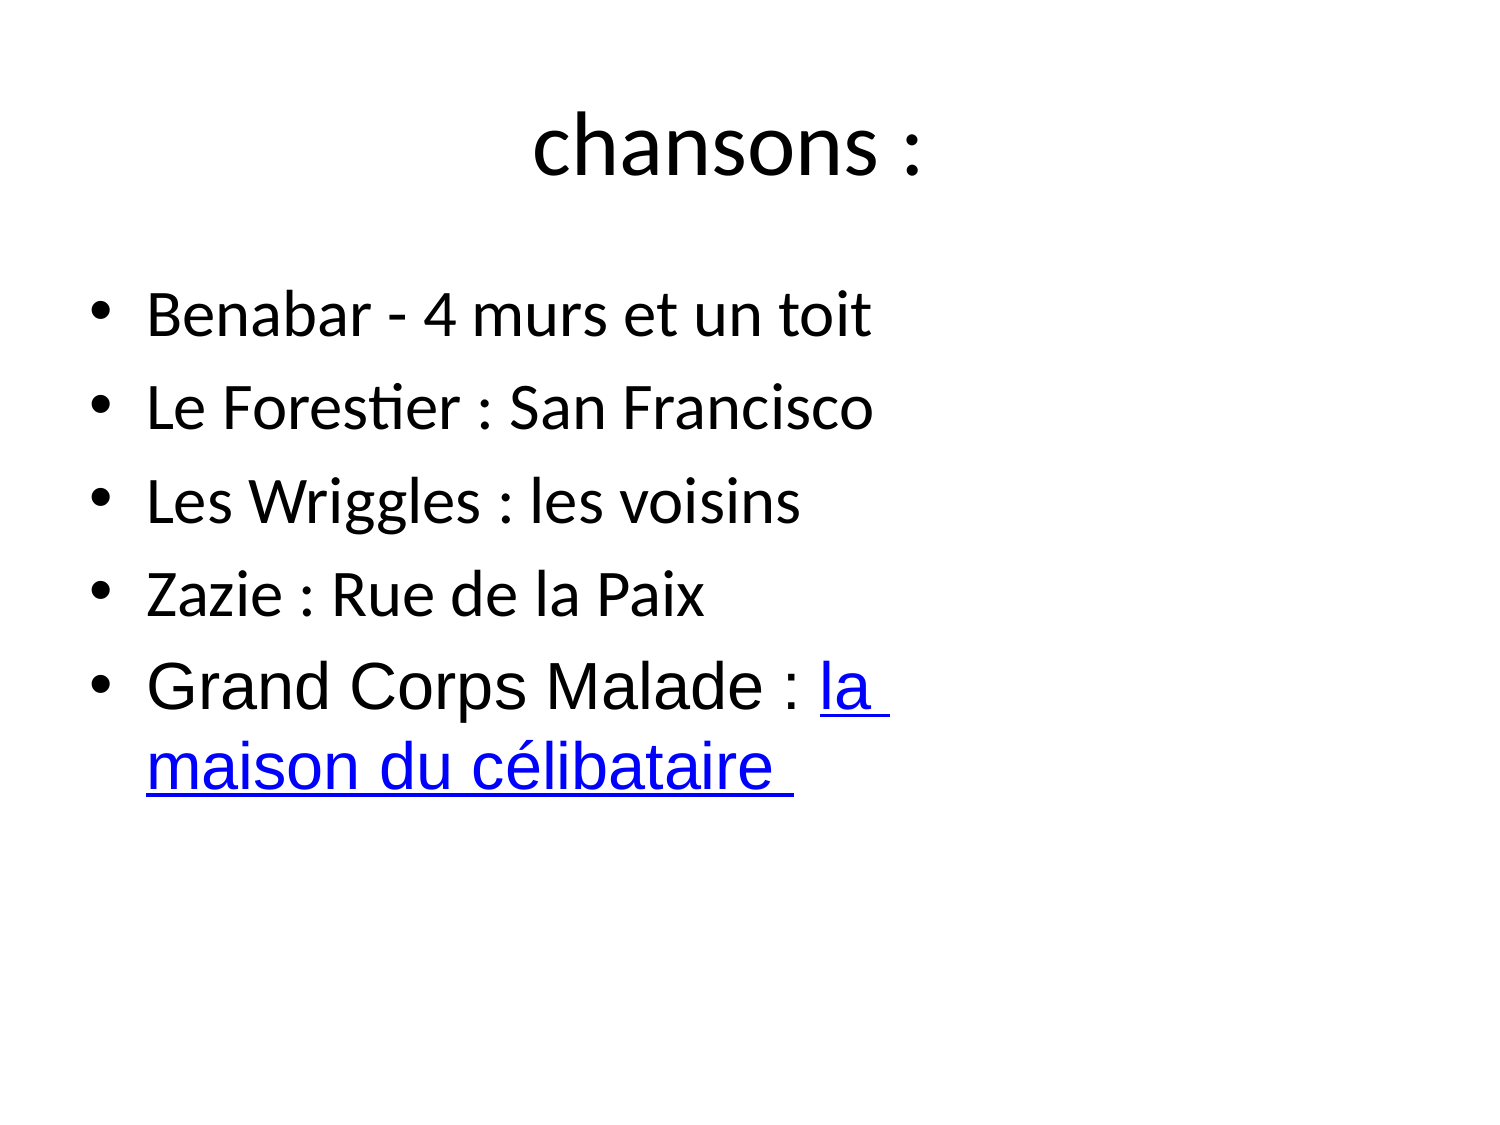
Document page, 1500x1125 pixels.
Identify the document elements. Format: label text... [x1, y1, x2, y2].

text_box chansons : [74, 45, 1425, 233]
text_box Benabar - 4 murs et un toit Le Forestier : San Francisco Les Wriggles : les voisins Zazie : Rue de la Paix Grand Corps Malade : la maison du célibataire [74, 262, 1425, 1005]
